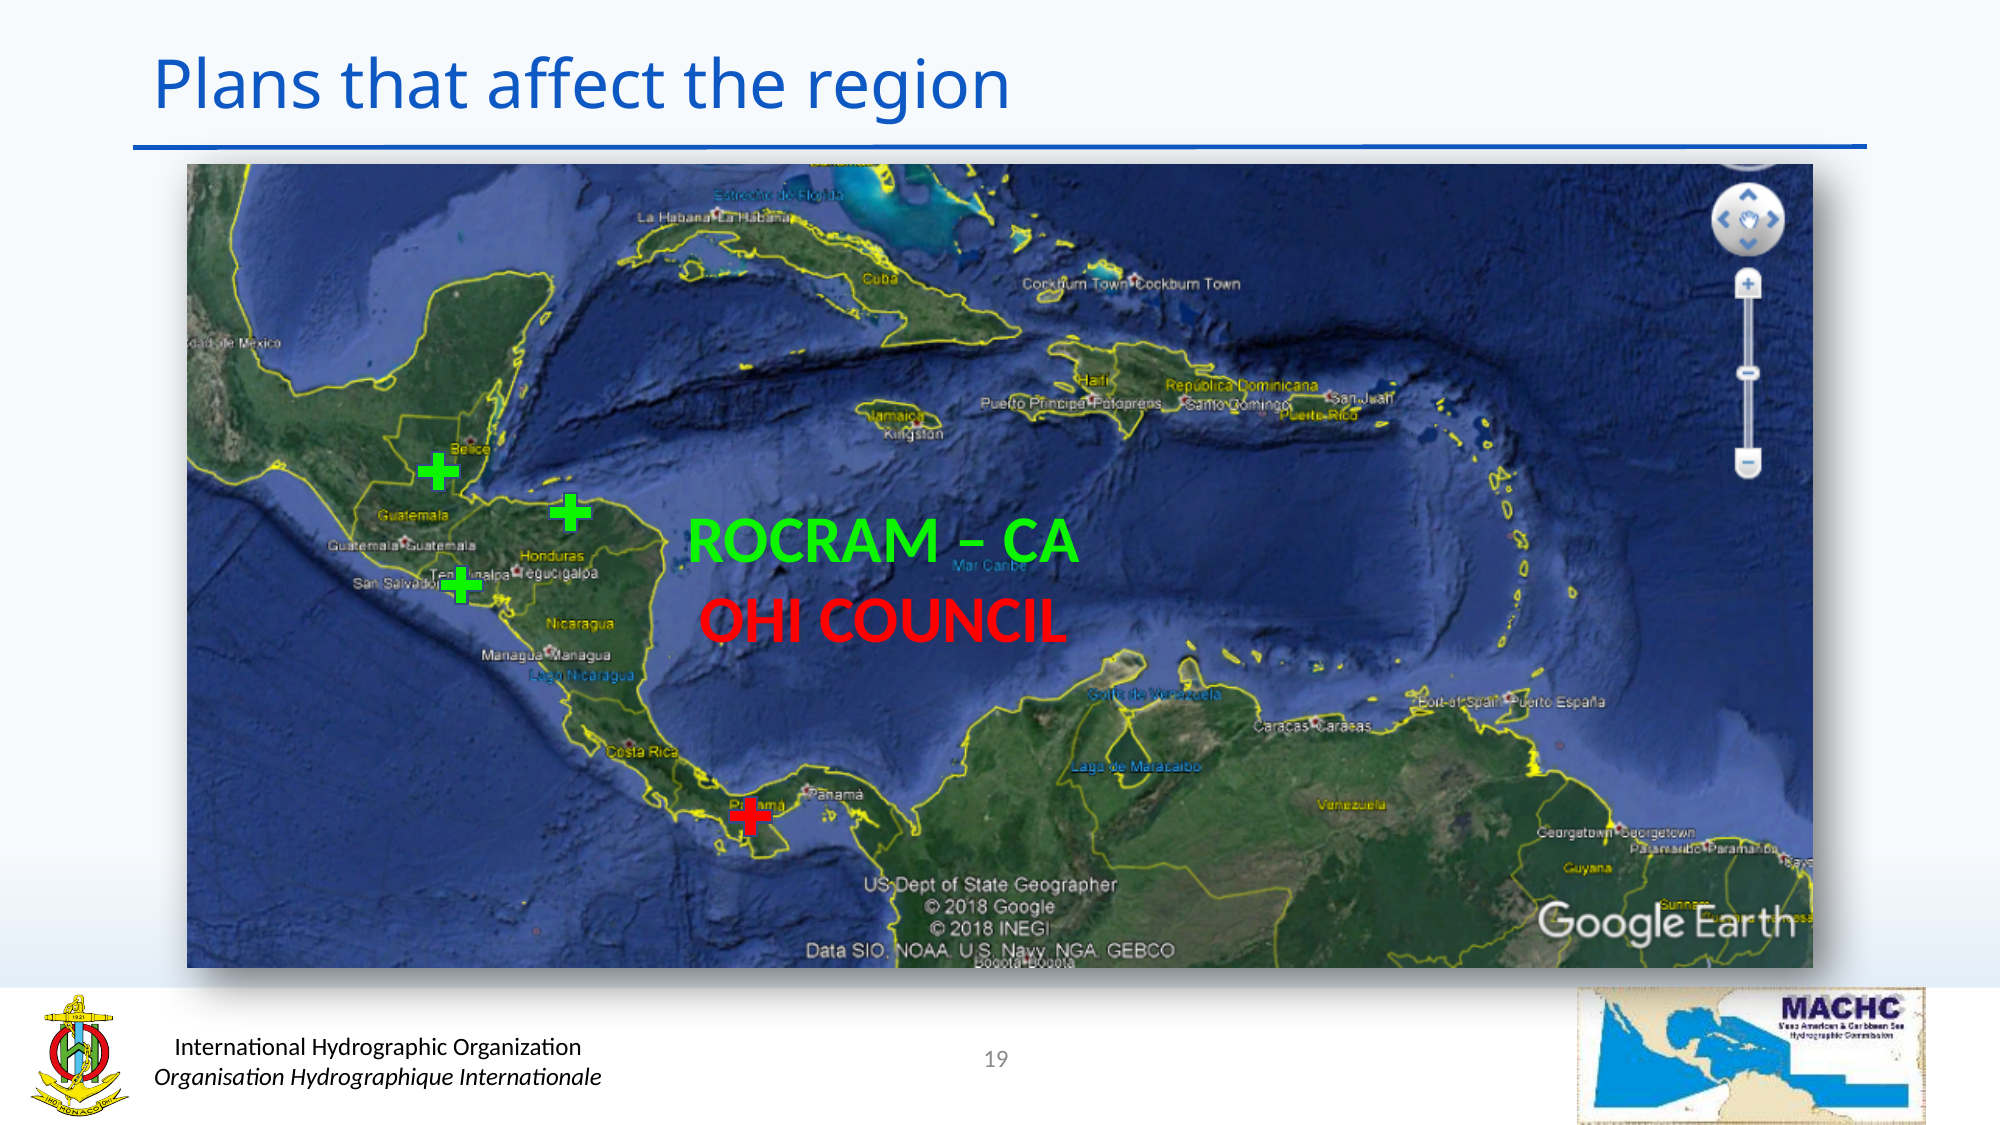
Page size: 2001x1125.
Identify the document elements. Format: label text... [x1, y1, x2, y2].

picture [847, 193, 858, 204]
picture [187, 164, 1813, 968]
picture [22, 990, 134, 1125]
slide_number 19 [771, 1027, 1221, 1088]
title Plans that affect the region [137, 42, 1863, 132]
picture [1577, 987, 1926, 1125]
